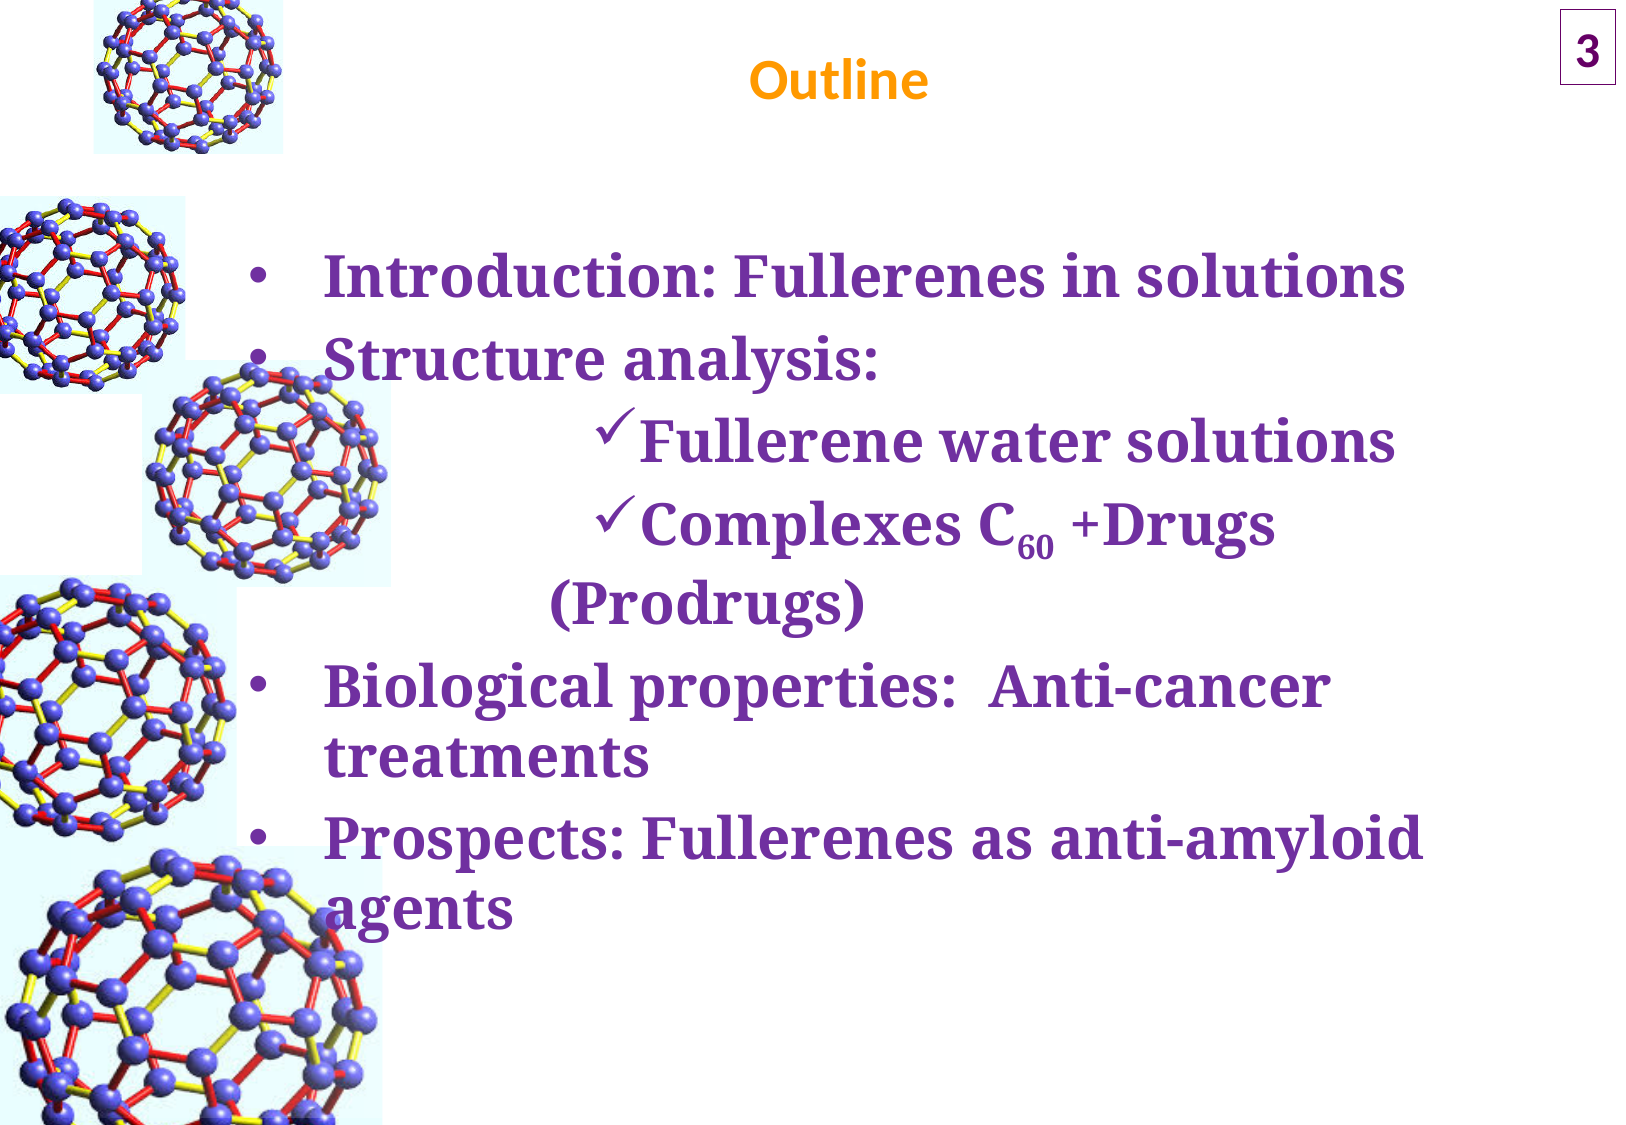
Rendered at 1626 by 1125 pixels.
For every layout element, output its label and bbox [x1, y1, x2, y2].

text_box [0, 0, 1623, 1125]
